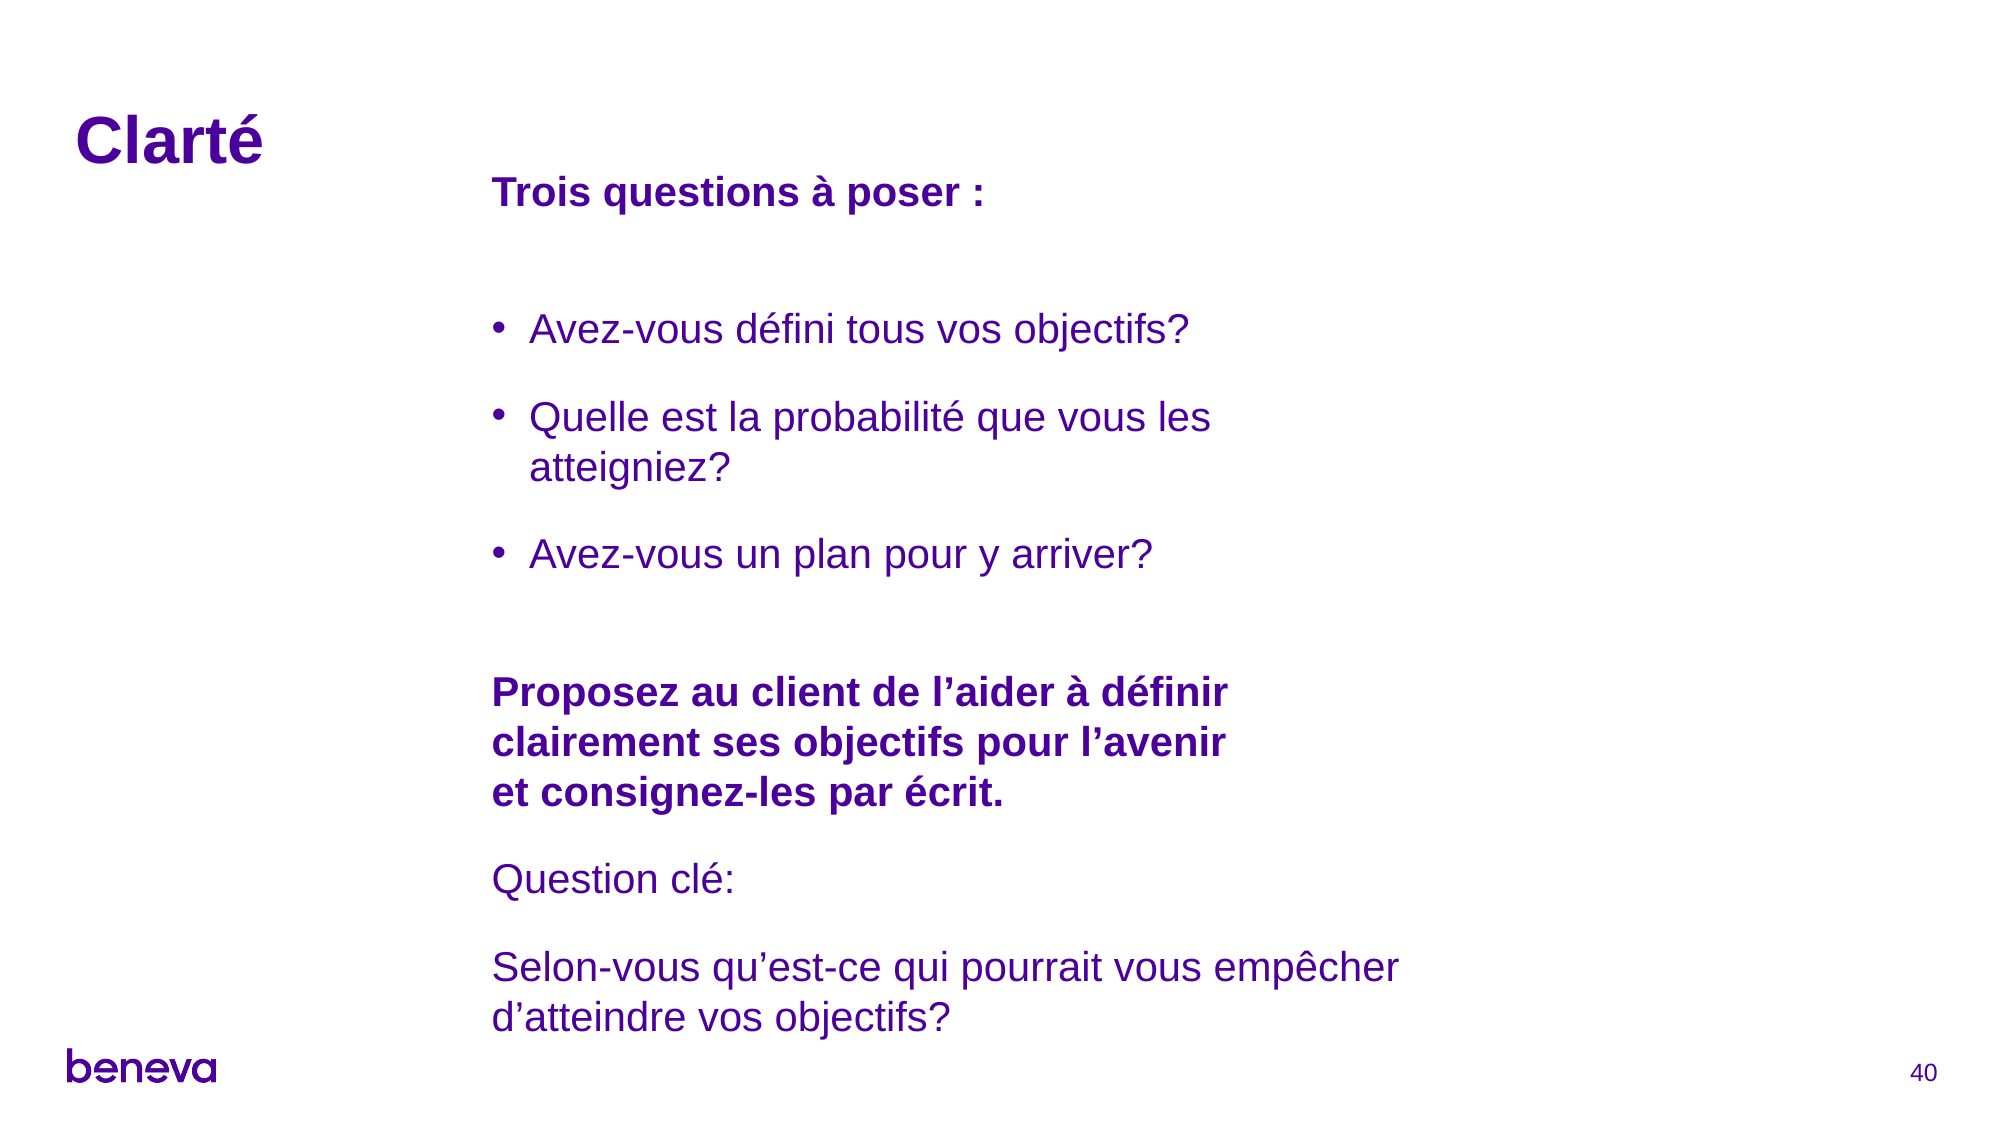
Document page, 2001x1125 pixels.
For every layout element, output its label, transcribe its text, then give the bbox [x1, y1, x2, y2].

slide_number 40 [1873, 1053, 1953, 1093]
list Trois questions à poser : Avez-vous défini tous vos objectifs? Quelle est la probabilité que vous les atteigniez? Avez-vous un plan pour y arriver? Proposez au client de l’aider à définir clairement ses objectifs pour l’avenir et consignez-les par écrit. Question clé: Selon-vous qu’est-ce qui pourrait vous empêcher d’atteindre vos objectifs? [476, 157, 1416, 813]
picture [67, 1048, 216, 1083]
title Clarté [60, 89, 1880, 225]
